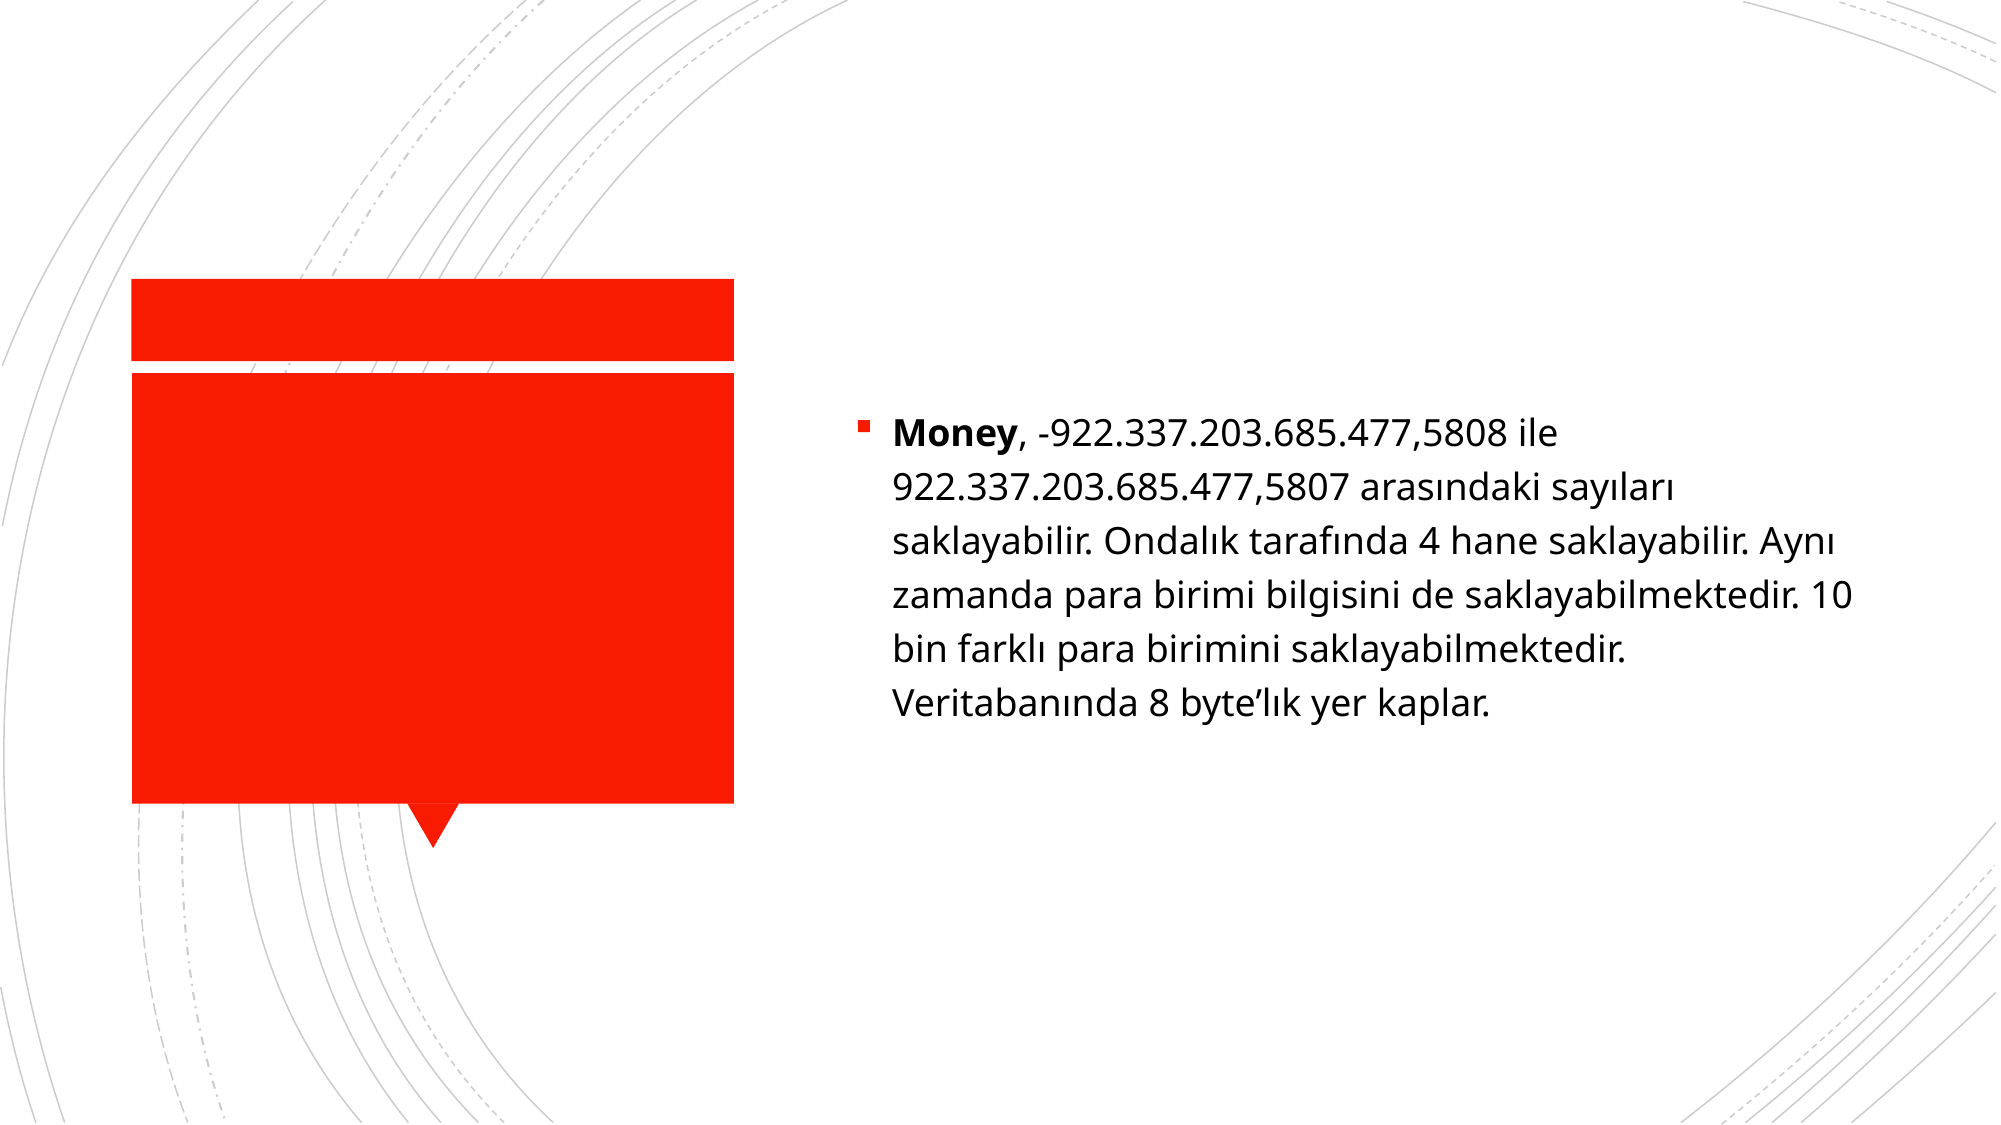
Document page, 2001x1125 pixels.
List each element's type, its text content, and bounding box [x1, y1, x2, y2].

list Money, -922.337.203.685.477,5808 ile 922.337.203.685.477,5807 arasındaki sayıları saklayabilir. Ondalık tarafında 4 hane saklayabilir. Aynı zamanda para birimi bilgisini de saklayabilmektedir. 10 bin farklı para birimini saklayabilmektedir. Veritabanında 8 byte’lık yer kaplar. [839, 131, 1871, 993]
